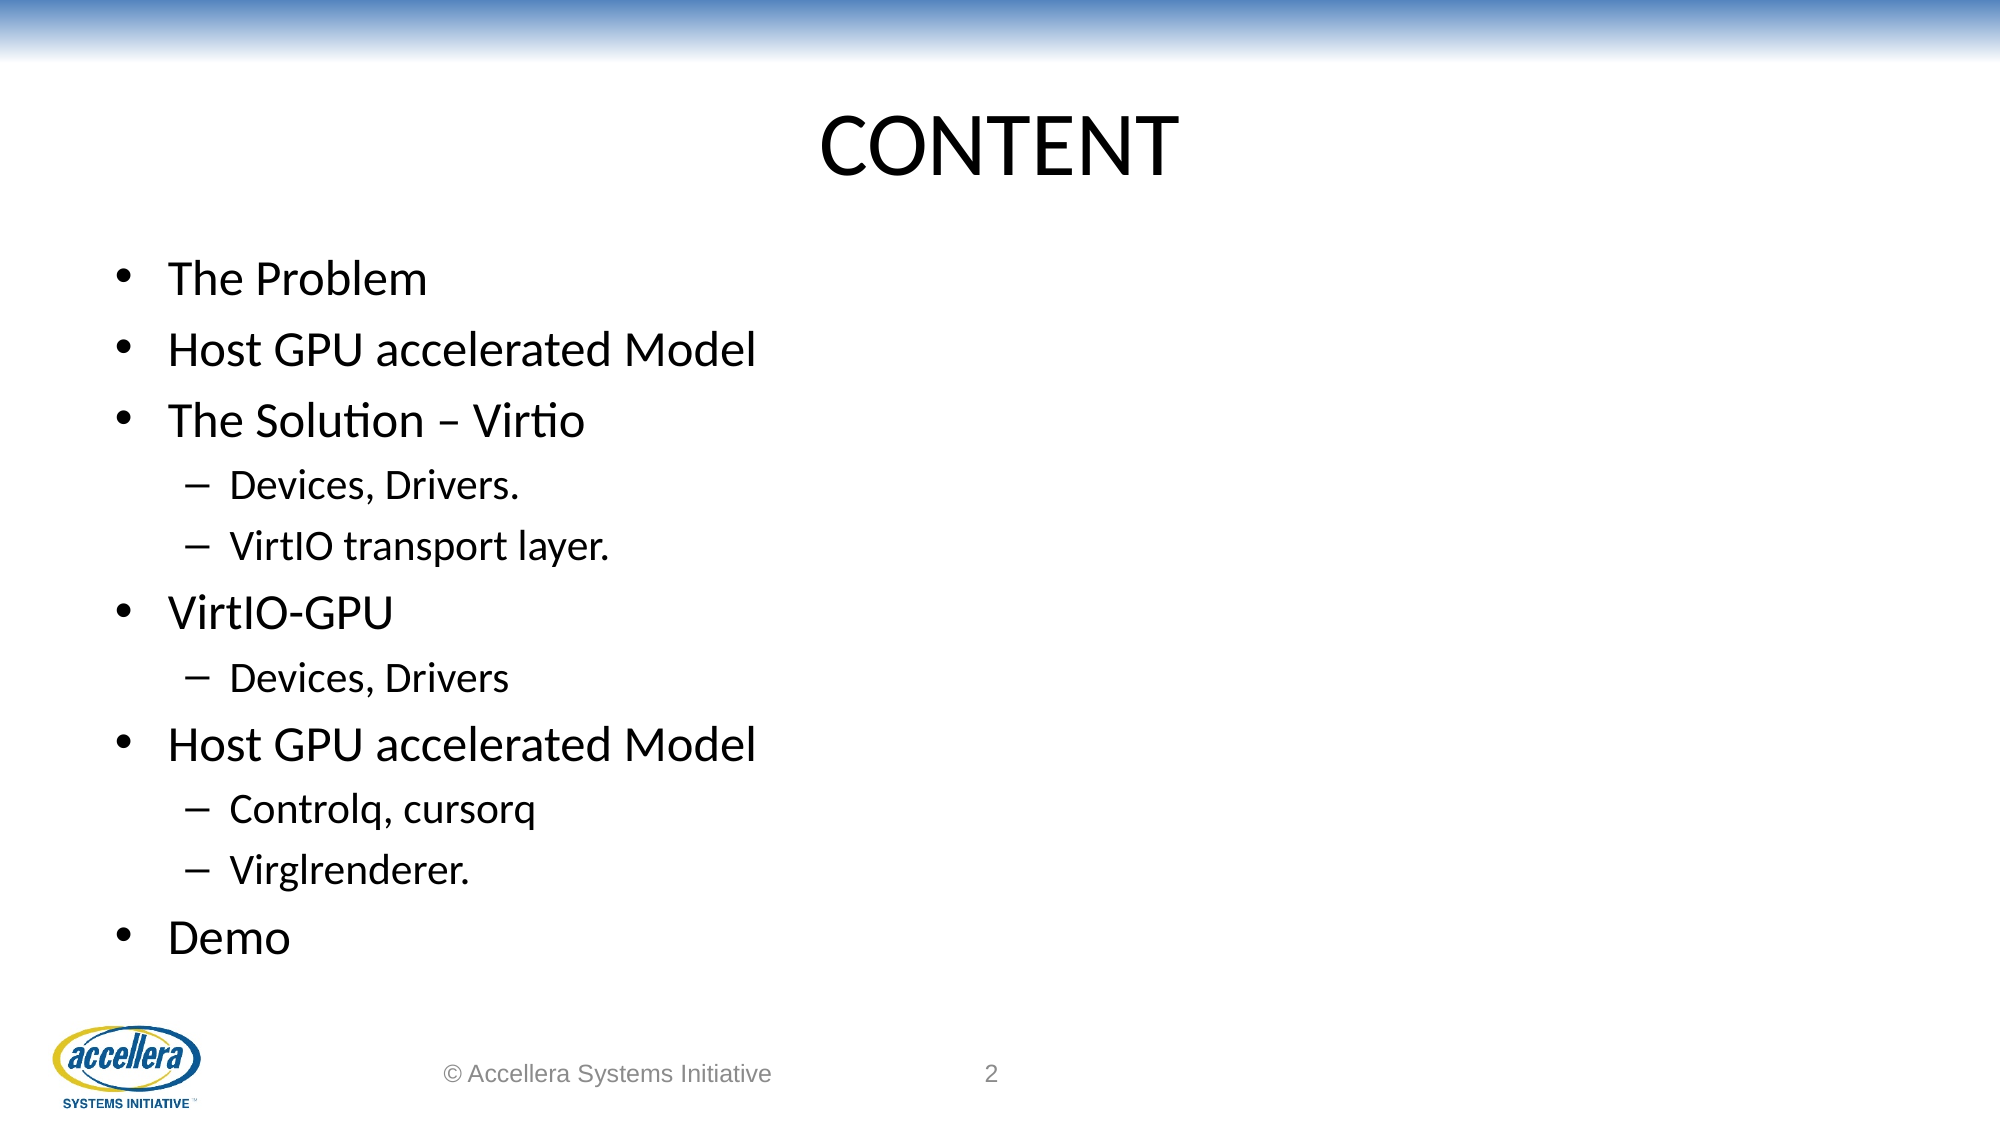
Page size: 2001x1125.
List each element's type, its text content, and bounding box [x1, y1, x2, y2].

title CONTENT [99, 45, 1900, 233]
list The Problem Host GPU accelerated Model The Solution – Virtio Devices, Drivers. VirtIO transport layer. VirtIO-GPU Devices, Drivers Host GPU accelerated Model Controlq, cursorq Virglrenderer. Demo [99, 237, 1900, 975]
picture [48, 1021, 204, 1112]
slide_number 2 [800, 1042, 1184, 1103]
footer © Accellera Systems Initiative [366, 1042, 800, 1103]
